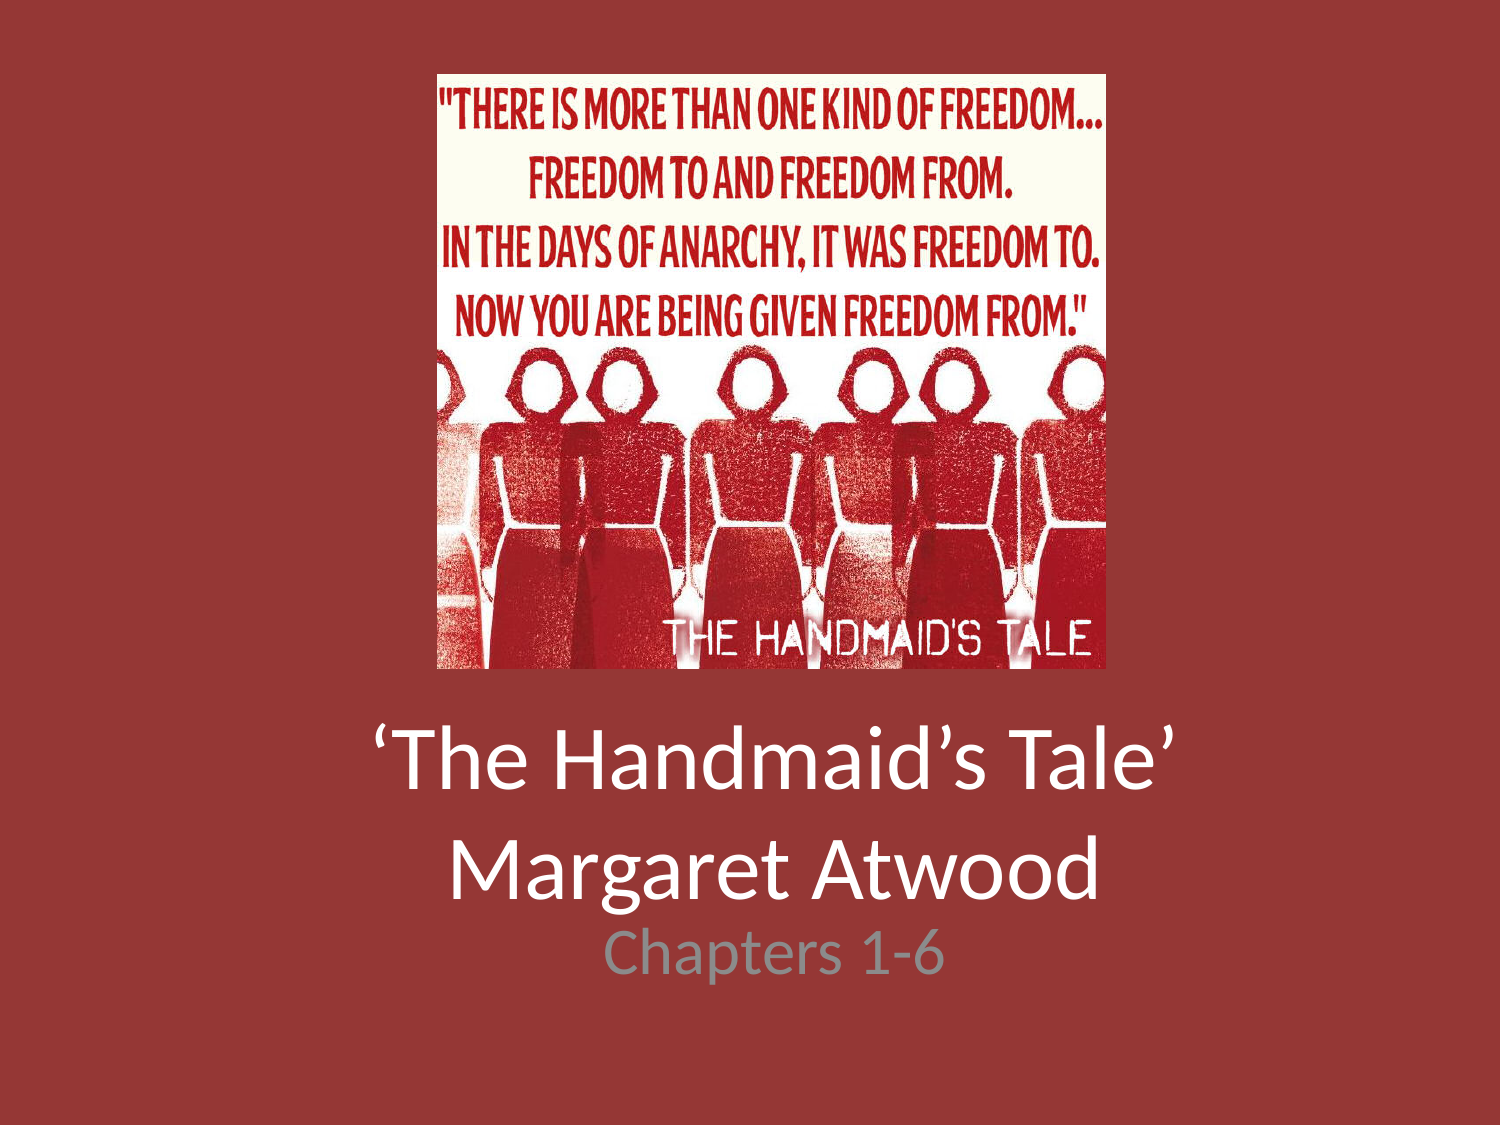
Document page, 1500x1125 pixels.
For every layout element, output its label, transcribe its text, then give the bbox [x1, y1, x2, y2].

subtitle Chapters 1-6 [249, 900, 1300, 1125]
picture [437, 74, 1106, 670]
title ‘The Handmaid’s Tale’ Margaret Atwood [137, 687, 1413, 929]
